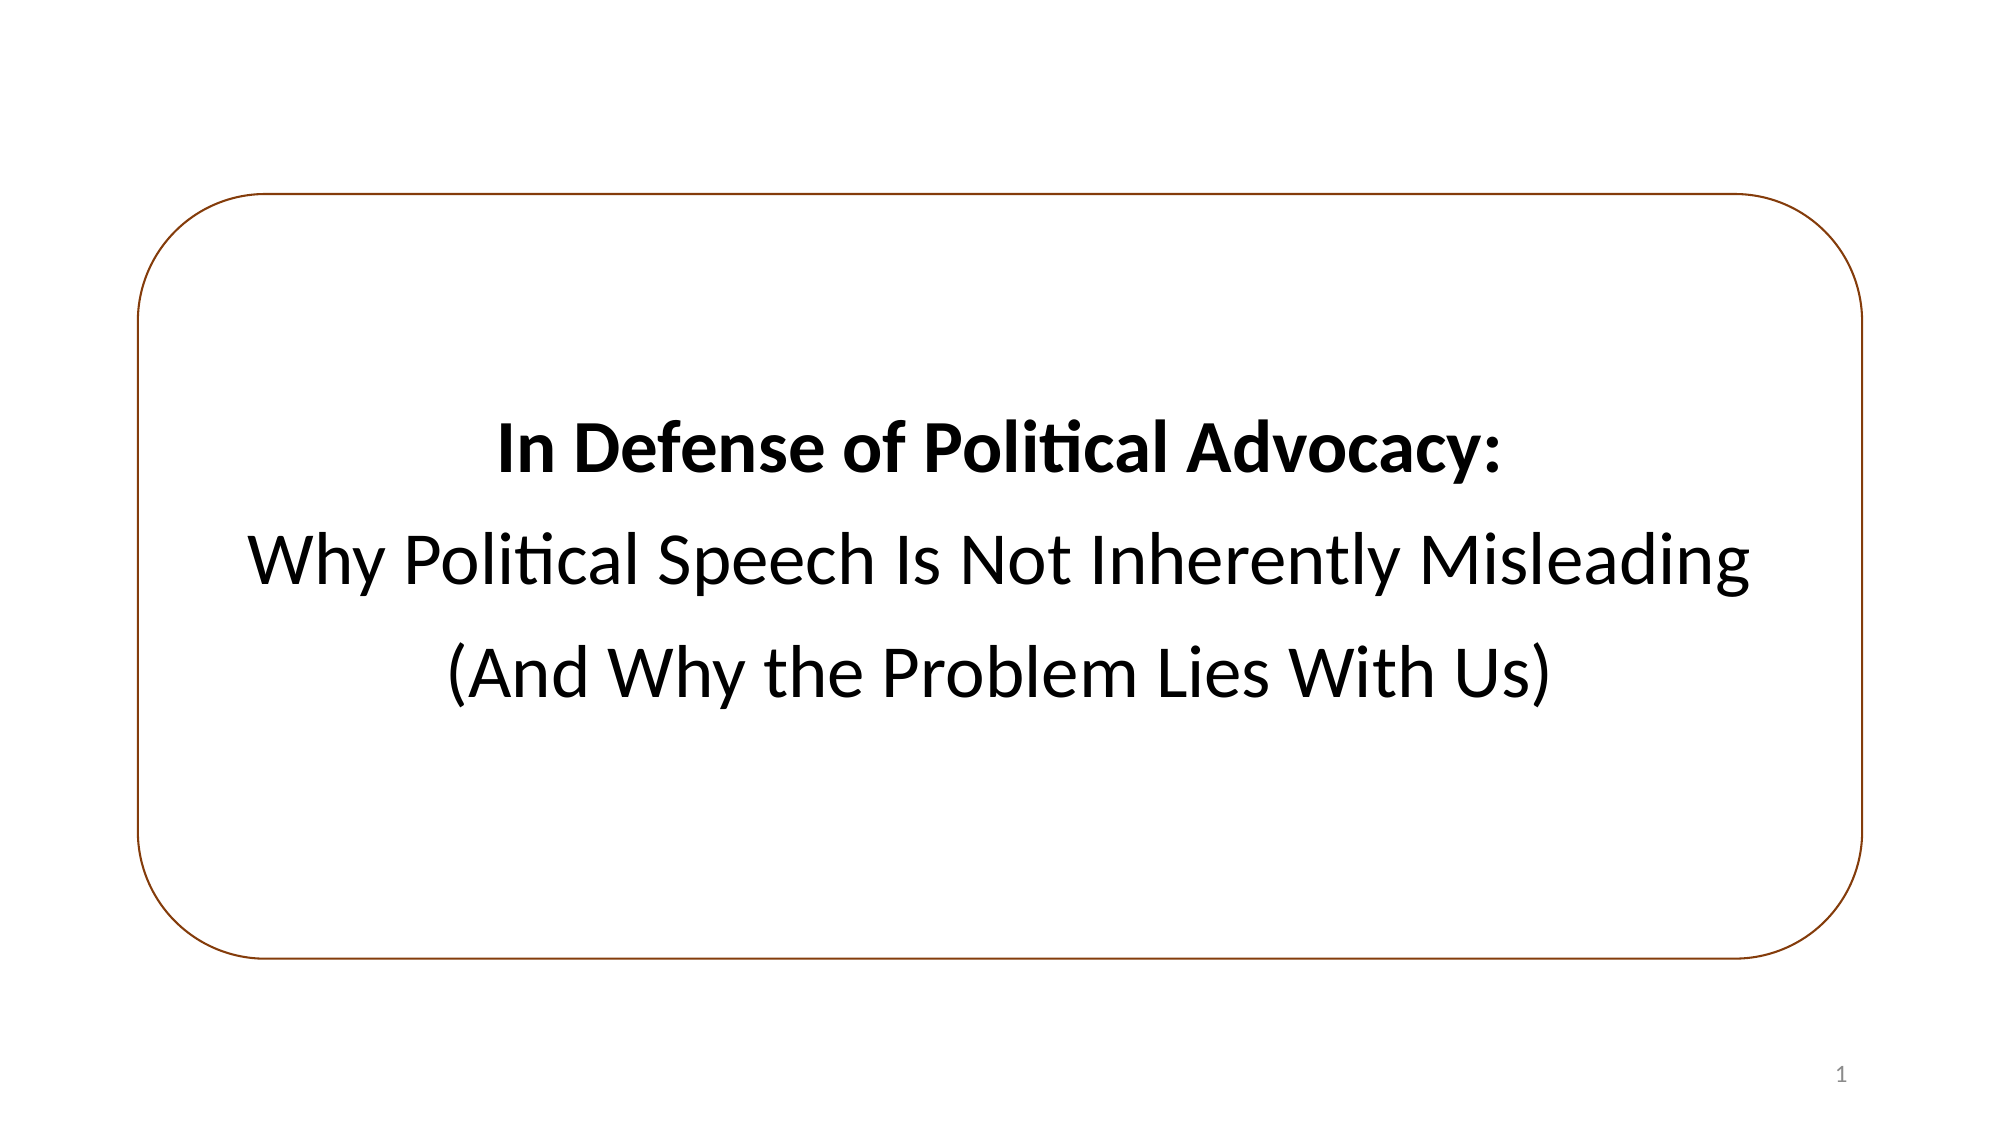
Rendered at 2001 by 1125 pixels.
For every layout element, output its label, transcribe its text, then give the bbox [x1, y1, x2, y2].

slide_number 1 [1412, 1042, 1863, 1103]
text_box [136, 192, 1864, 960]
